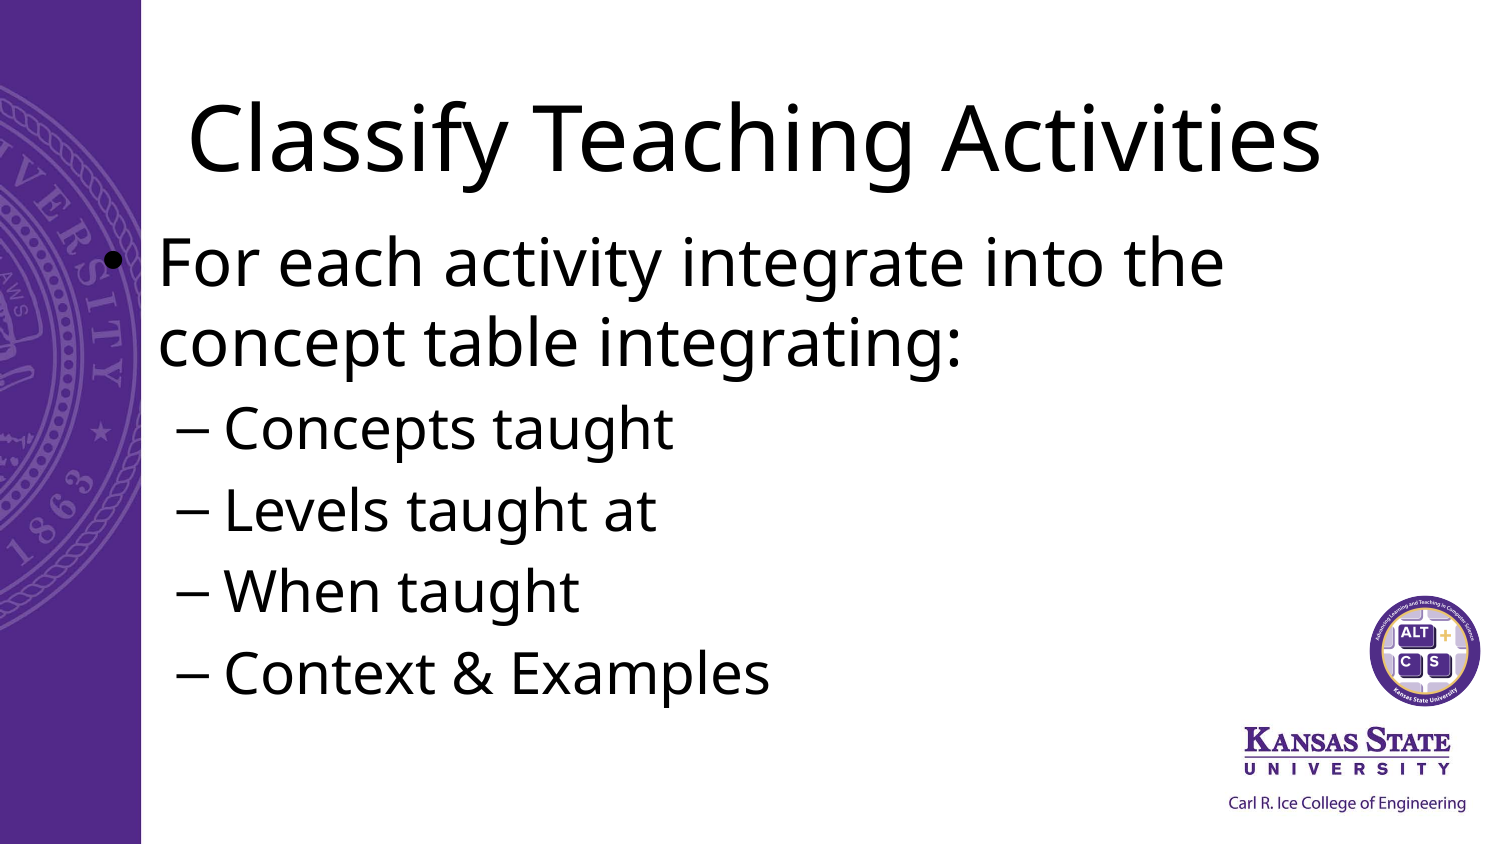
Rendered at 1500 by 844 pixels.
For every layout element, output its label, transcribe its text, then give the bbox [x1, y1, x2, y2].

title Classify Teaching Activities [86, 95, 1425, 175]
list For each activity integrate into the concept table integrating: Concepts taught Levels taught at When taught Context & Examples [86, 212, 1425, 754]
picture [0, 0, 1500, 844]
